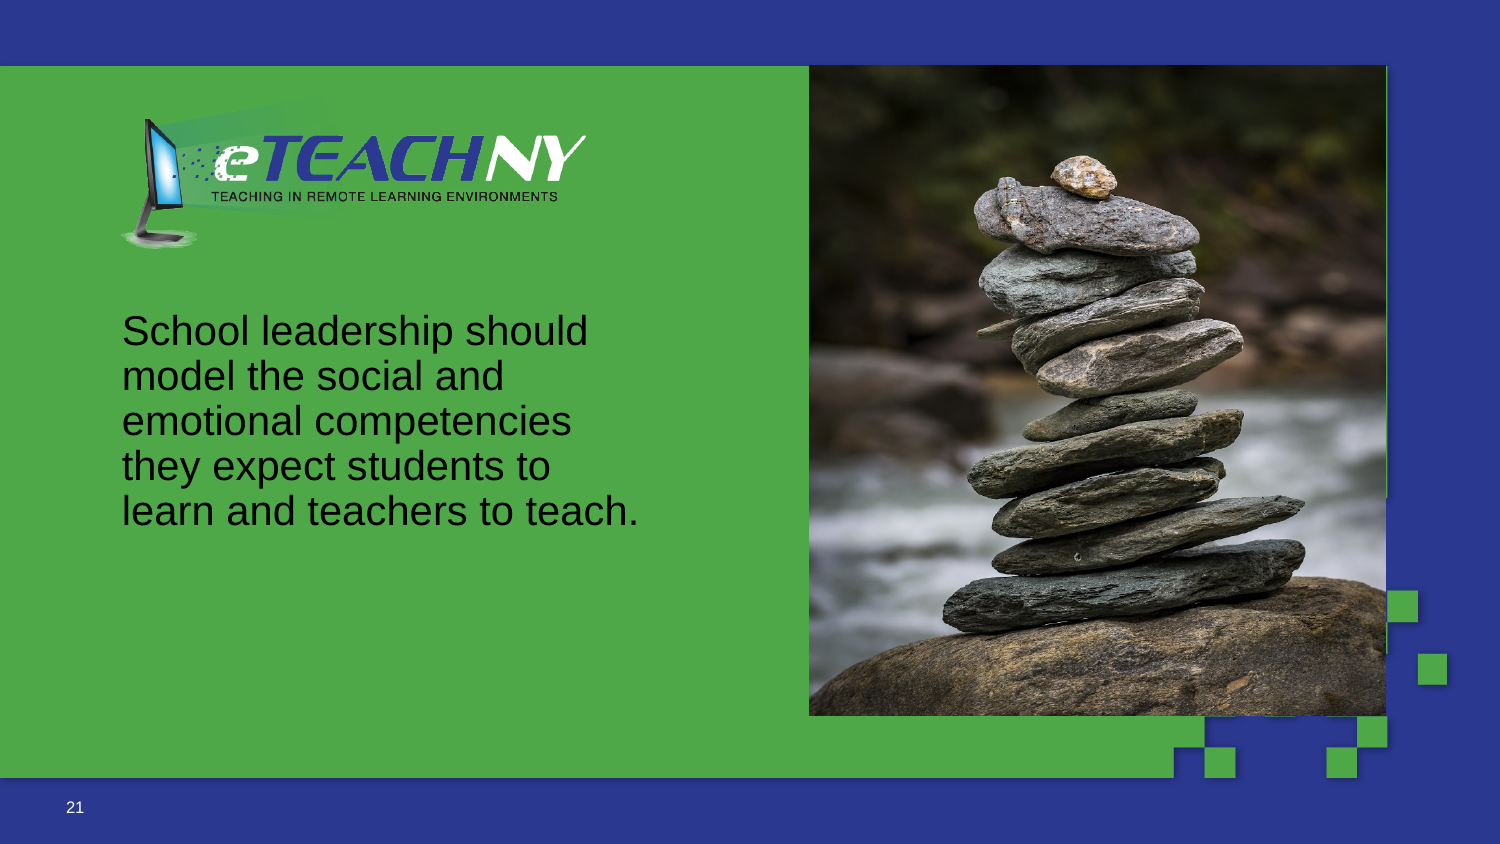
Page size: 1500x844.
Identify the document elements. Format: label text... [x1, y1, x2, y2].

picture [0, 65, 1447, 778]
title School leadership should model the social and emotional competencies they expect students to learn and teachers to teach. [121, 309, 650, 663]
slide_number 21 [66, 796, 122, 826]
